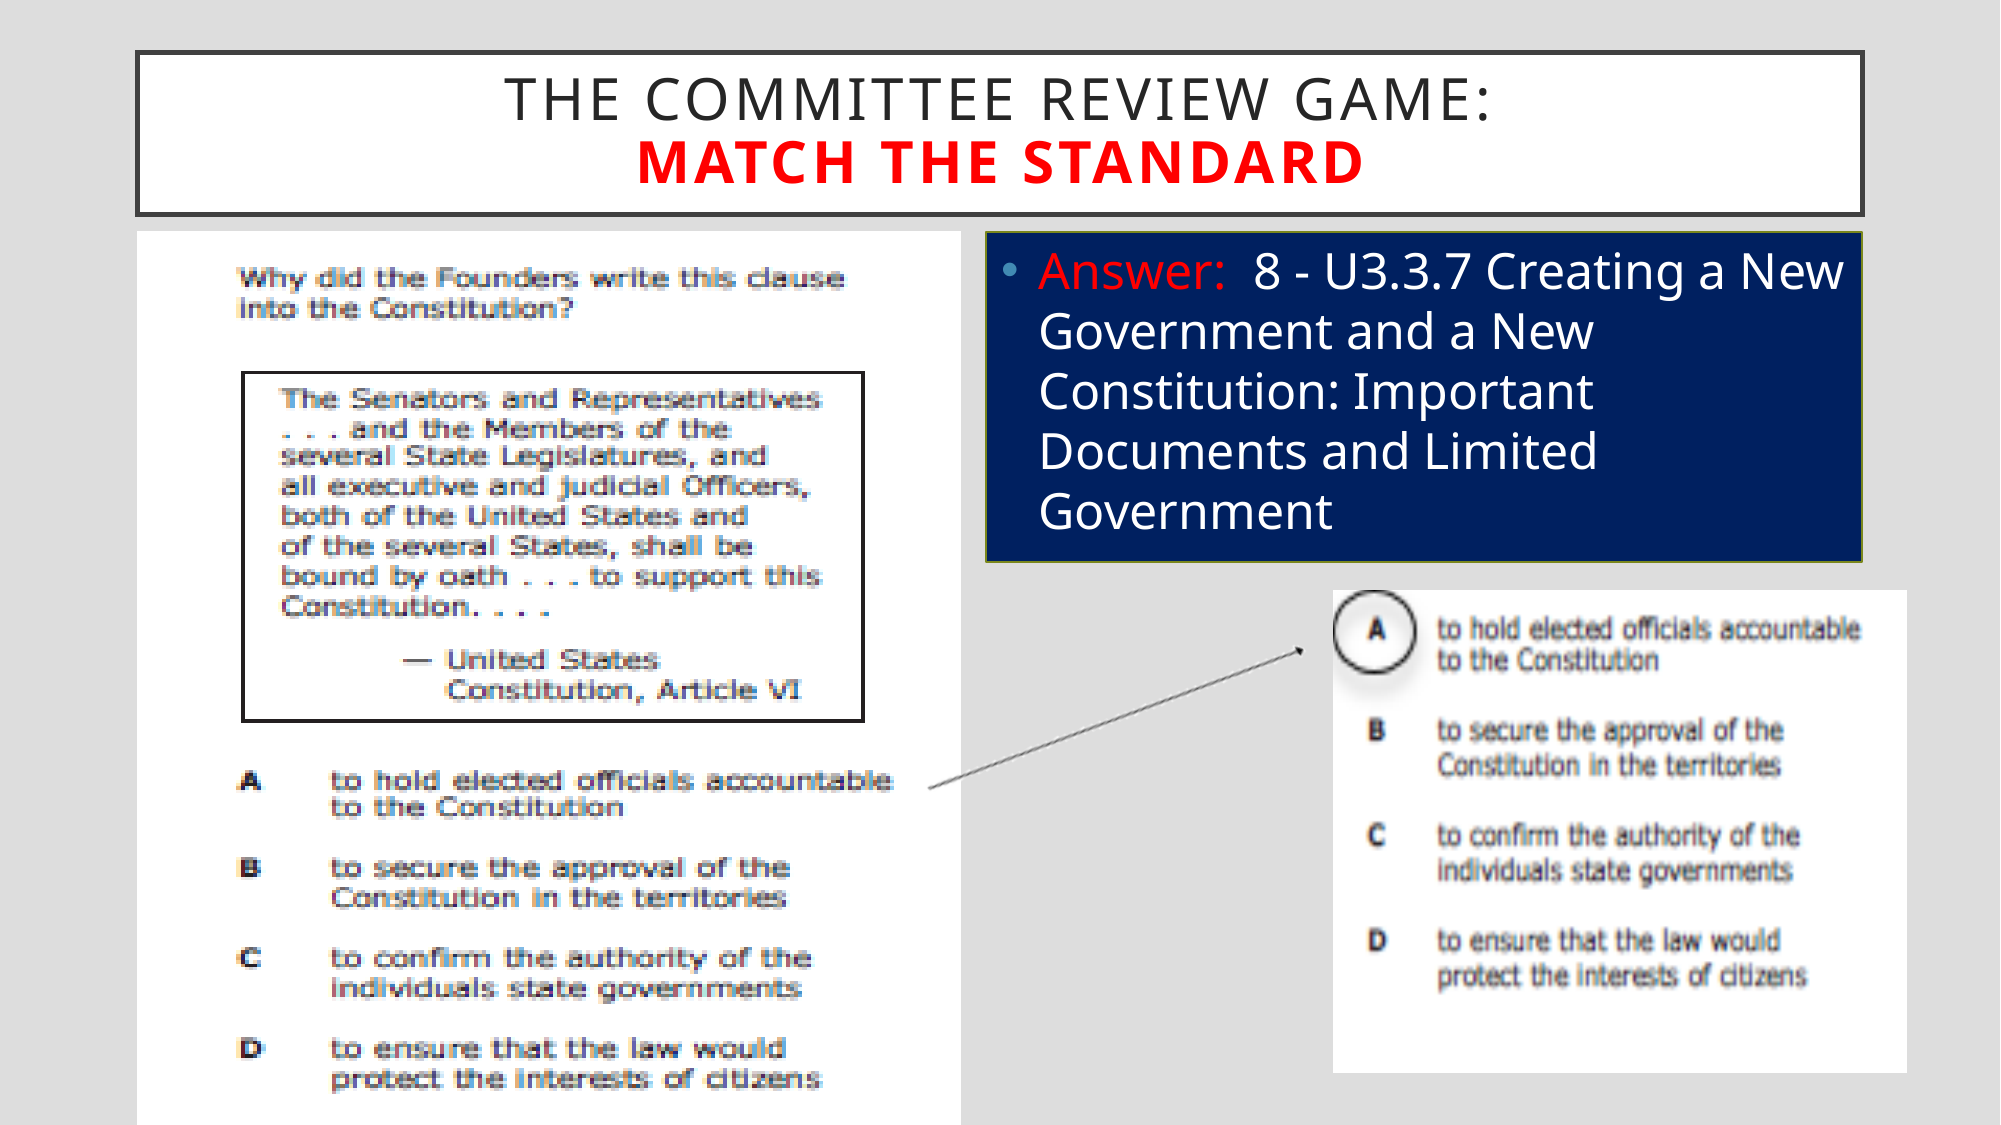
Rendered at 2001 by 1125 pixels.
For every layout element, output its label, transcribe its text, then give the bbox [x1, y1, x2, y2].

list Answer: 8 - U3.3.7 Creating a New Government and a New Constitution: Important Documents and Limited Government [985, 231, 1863, 563]
title The Committee Review Game: Match the Standard [135, 50, 1865, 217]
picture [137, 231, 1907, 1125]
